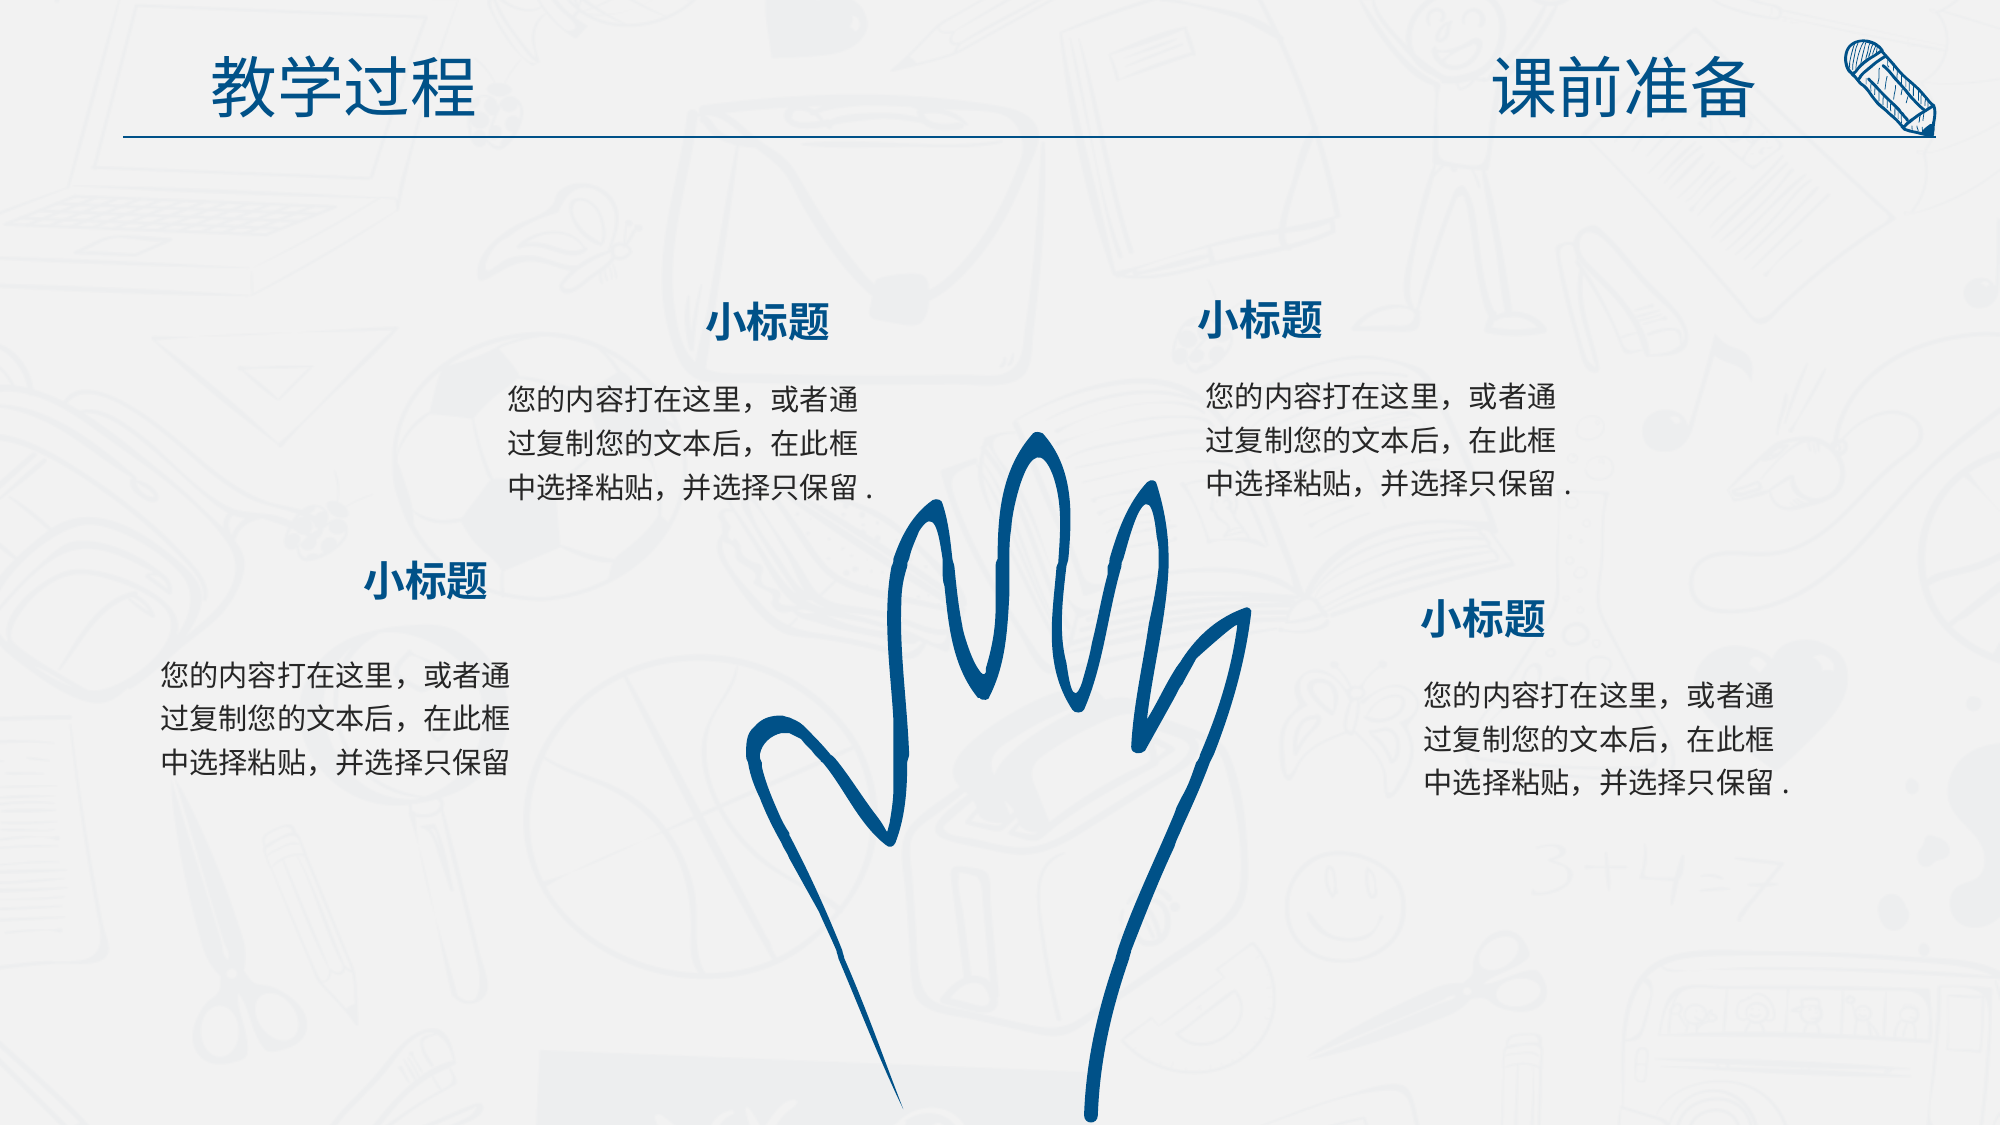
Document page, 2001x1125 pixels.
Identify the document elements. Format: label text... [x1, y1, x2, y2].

text_box 教学过程 [195, 48, 645, 118]
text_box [145, 547, 604, 785]
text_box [492, 288, 946, 514]
text_box [746, 431, 1252, 1123]
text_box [1405, 585, 1805, 809]
text_box 课前准备 [1475, 48, 1925, 118]
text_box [1183, 286, 1587, 510]
